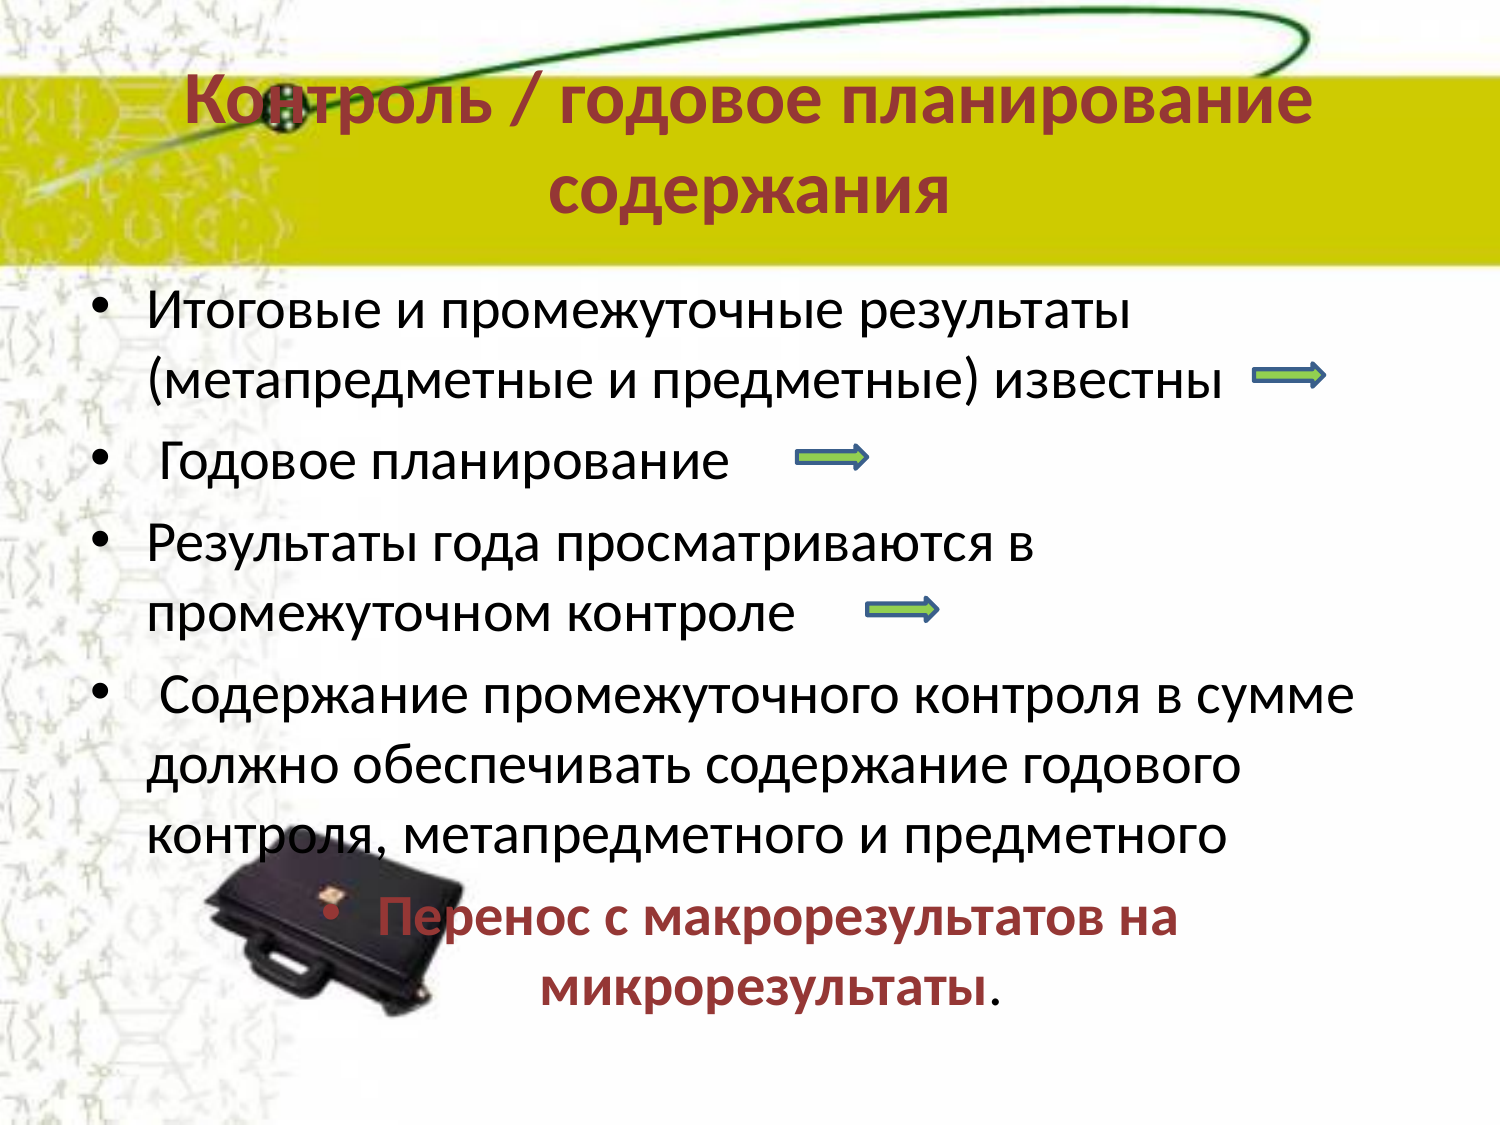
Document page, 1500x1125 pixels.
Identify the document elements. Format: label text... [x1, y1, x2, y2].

picture [0, 0, 1500, 1125]
list Итоговые и промежуточные результаты (метапредметные и предметные) известны Годовое планирование Результаты года просматриваются в промежуточном контроле Содержание промежуточного контроля в сумме должно обеспечивать содержание годового контроля, метапредметного и предметного Перенос с макрорезультатов на микрорезультаты. [75, 262, 1425, 1005]
text_box [794, 443, 870, 471]
title Контроль / годовое планирование содержания [75, 45, 1425, 233]
text_box [1251, 361, 1327, 389]
text_box [865, 595, 940, 624]
